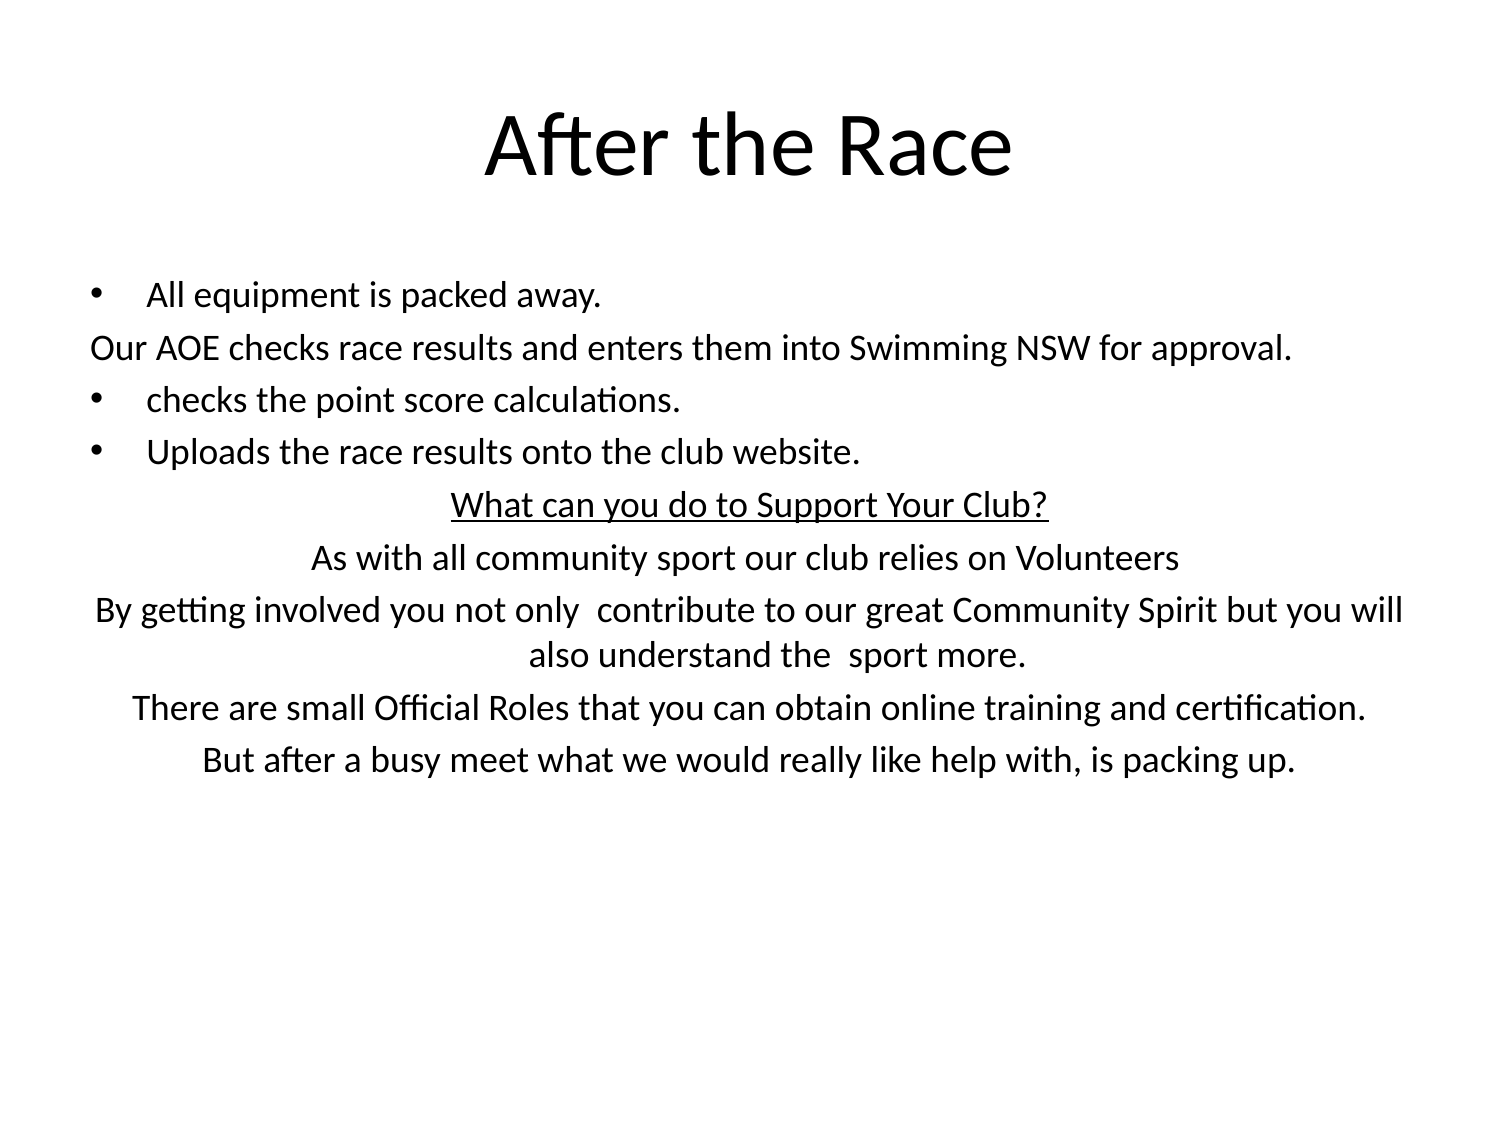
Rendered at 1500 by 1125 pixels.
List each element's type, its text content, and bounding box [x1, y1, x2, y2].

title After the Race [75, 45, 1425, 233]
list All equipment is packed away. Our AOE checks race results and enters them into Swimming NSW for approval. checks the point score calculations. Uploads the race results onto the club website. What can you do to Support Your Club? As with all community sport our club relies on Volunteers By getting involved you not only contribute to our great Community Spirit but you will also understand the sport more. There are small Official Roles that you can obtain online training and certification. But after a busy meet what we would really like help with, is packing up. [75, 262, 1425, 1005]
